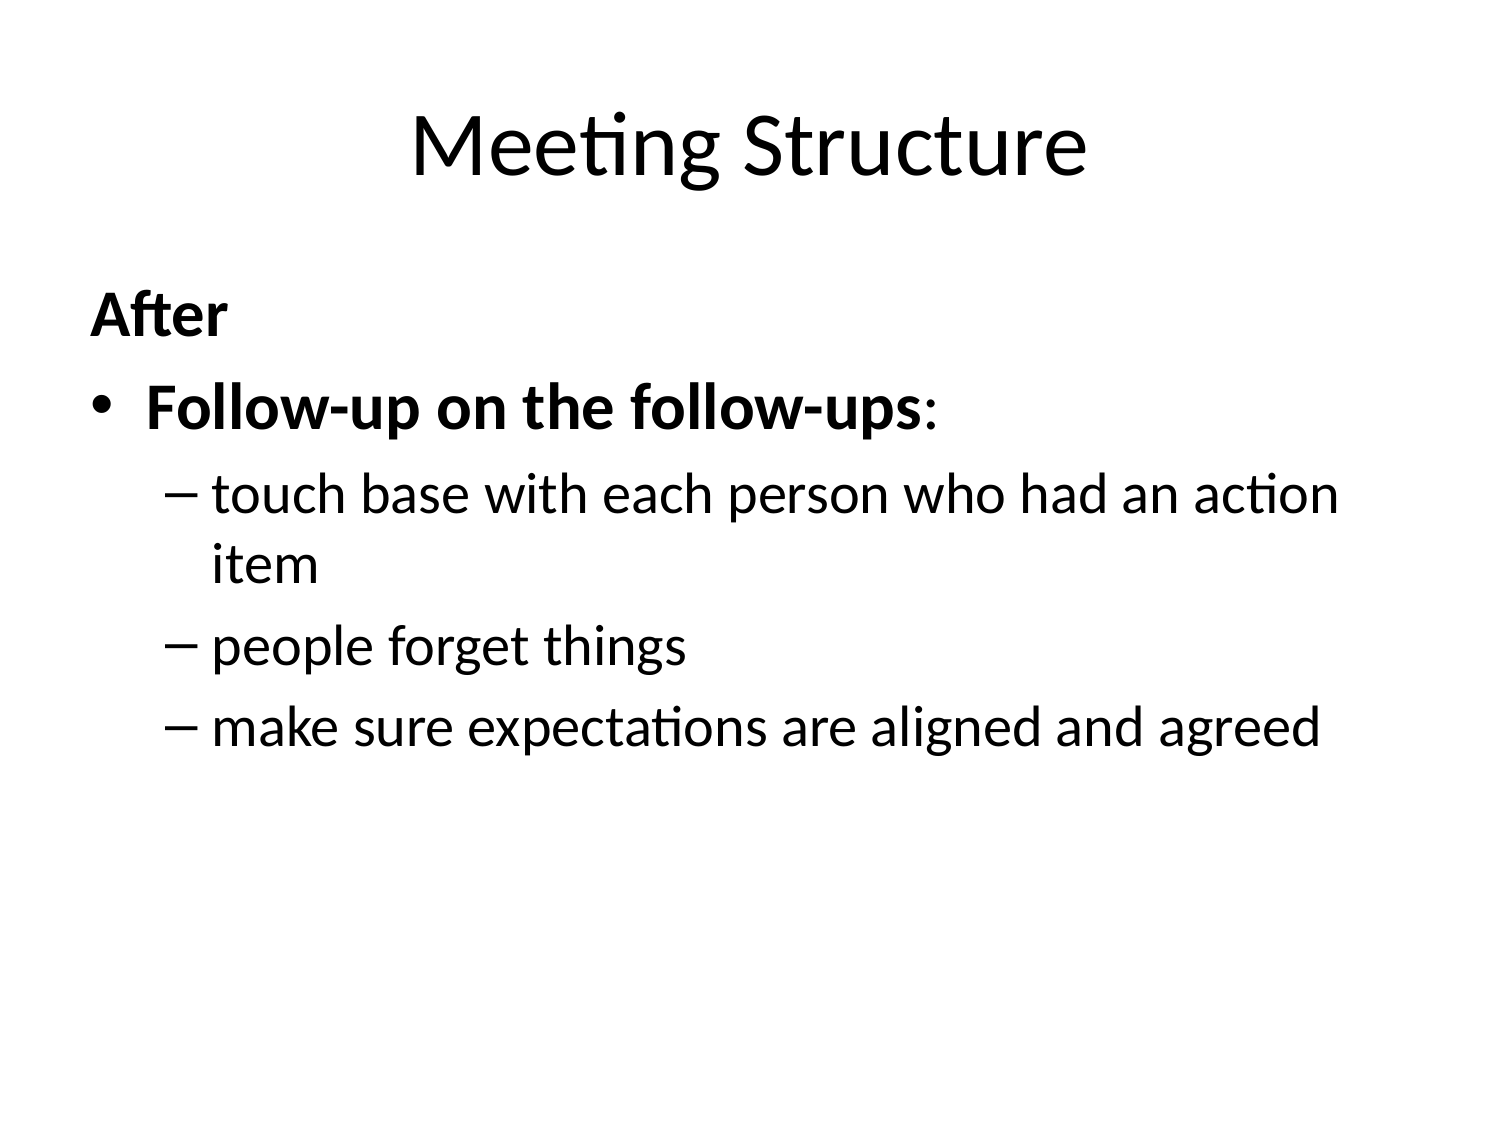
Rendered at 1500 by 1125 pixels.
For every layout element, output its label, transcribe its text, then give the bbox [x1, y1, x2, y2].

title Meeting Structure [75, 45, 1425, 233]
list After Follow-up on the follow-ups: touch base with each person who had an action item people forget things make sure expectations are aligned and agreed [75, 262, 1425, 1005]
